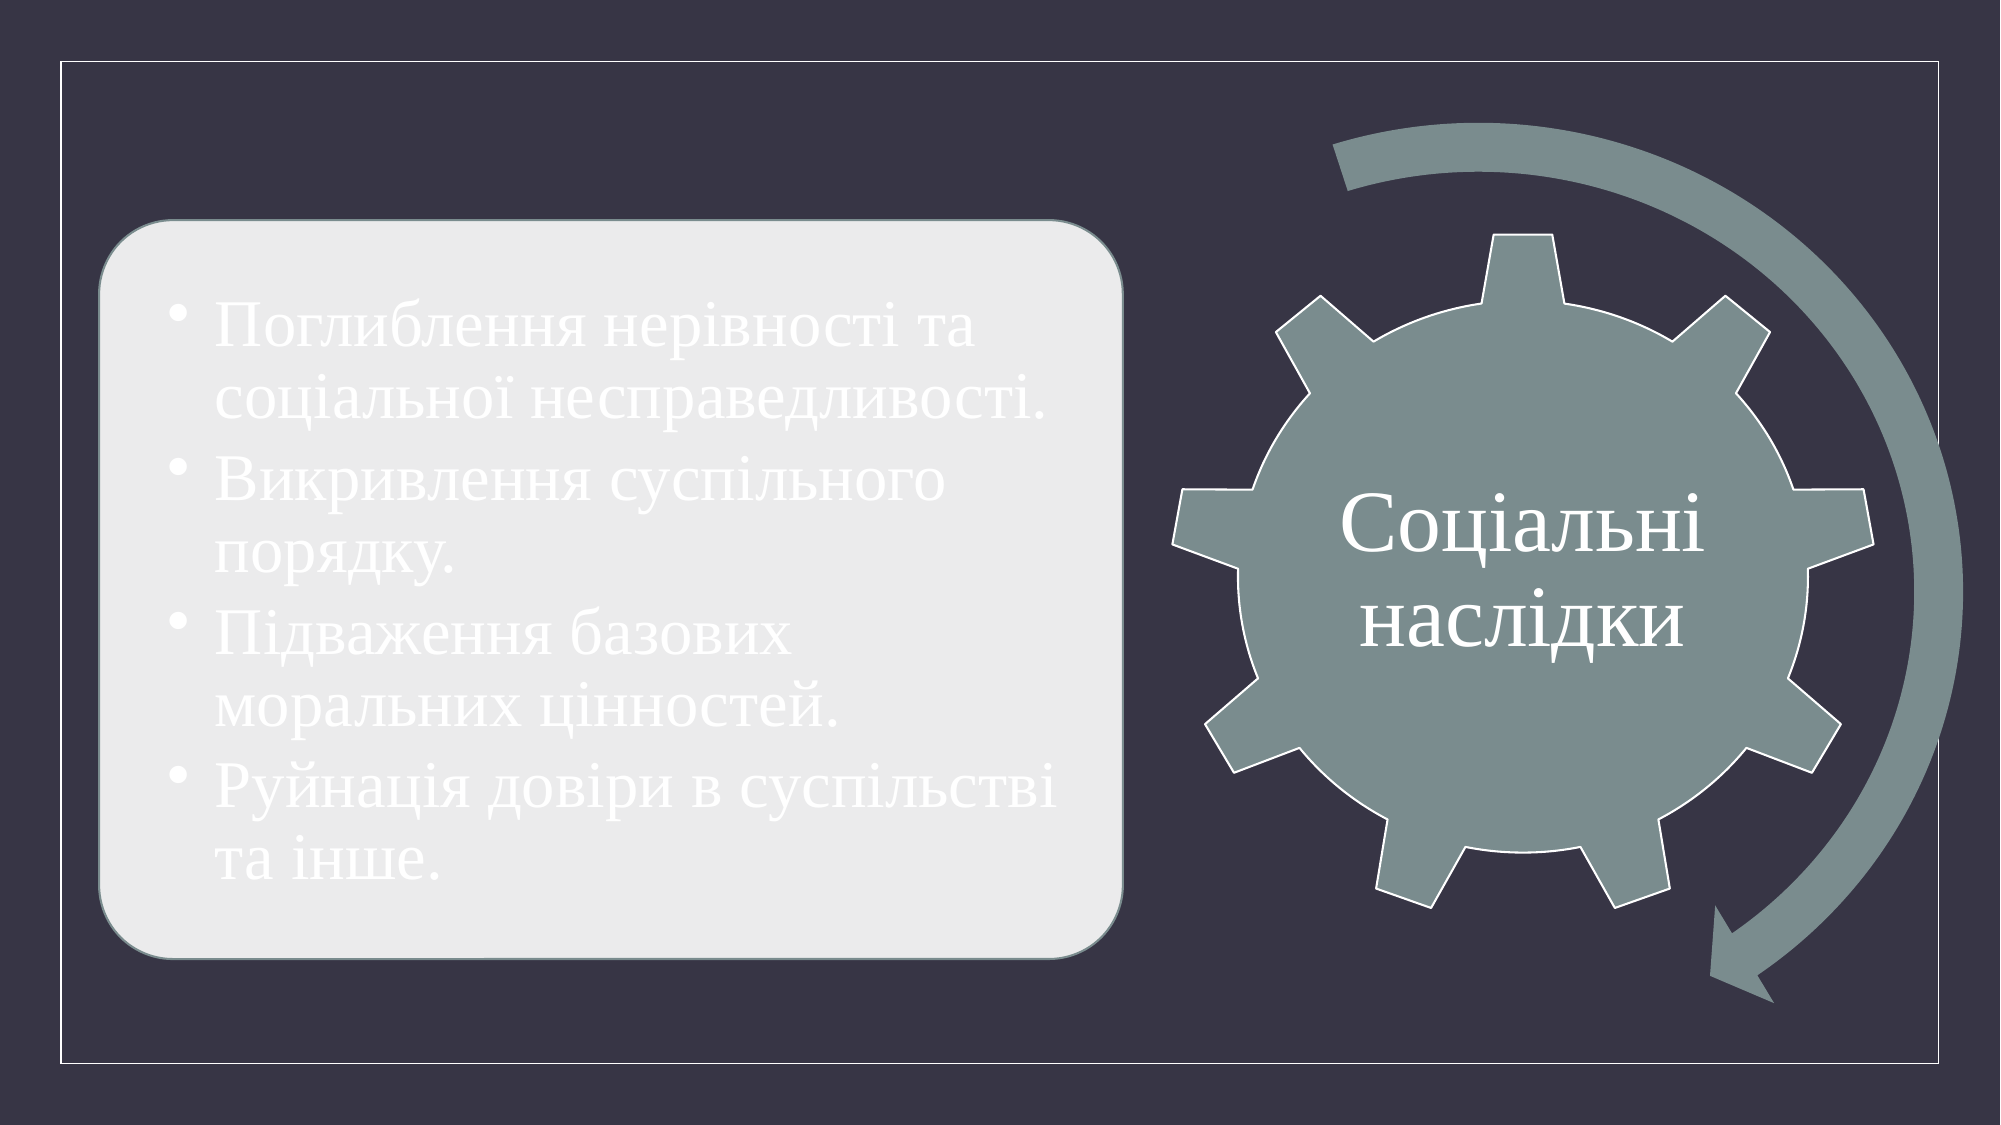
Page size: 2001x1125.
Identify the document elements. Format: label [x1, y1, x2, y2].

text_box [0, 180, 1886, 1064]
